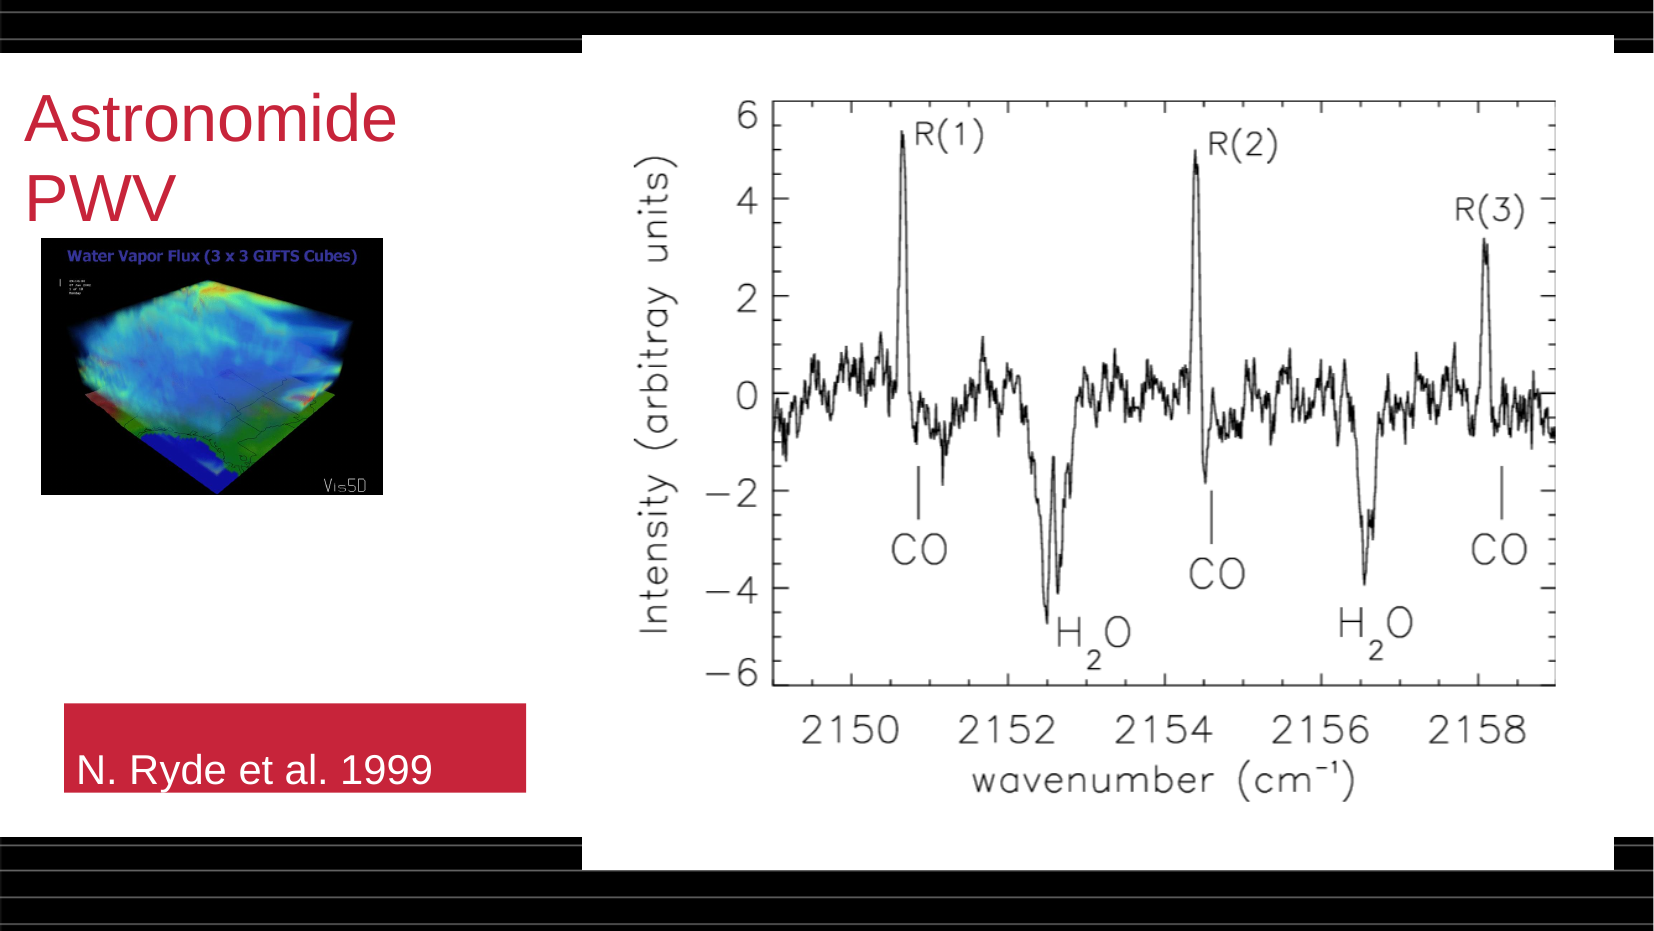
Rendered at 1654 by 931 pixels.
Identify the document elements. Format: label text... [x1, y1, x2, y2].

text_box N. Ryde et al. 1999 [64, 703, 527, 793]
picture [40, 238, 383, 495]
picture [0, 0, 1654, 931]
text_box Astronomide PWV [24, 74, 420, 235]
